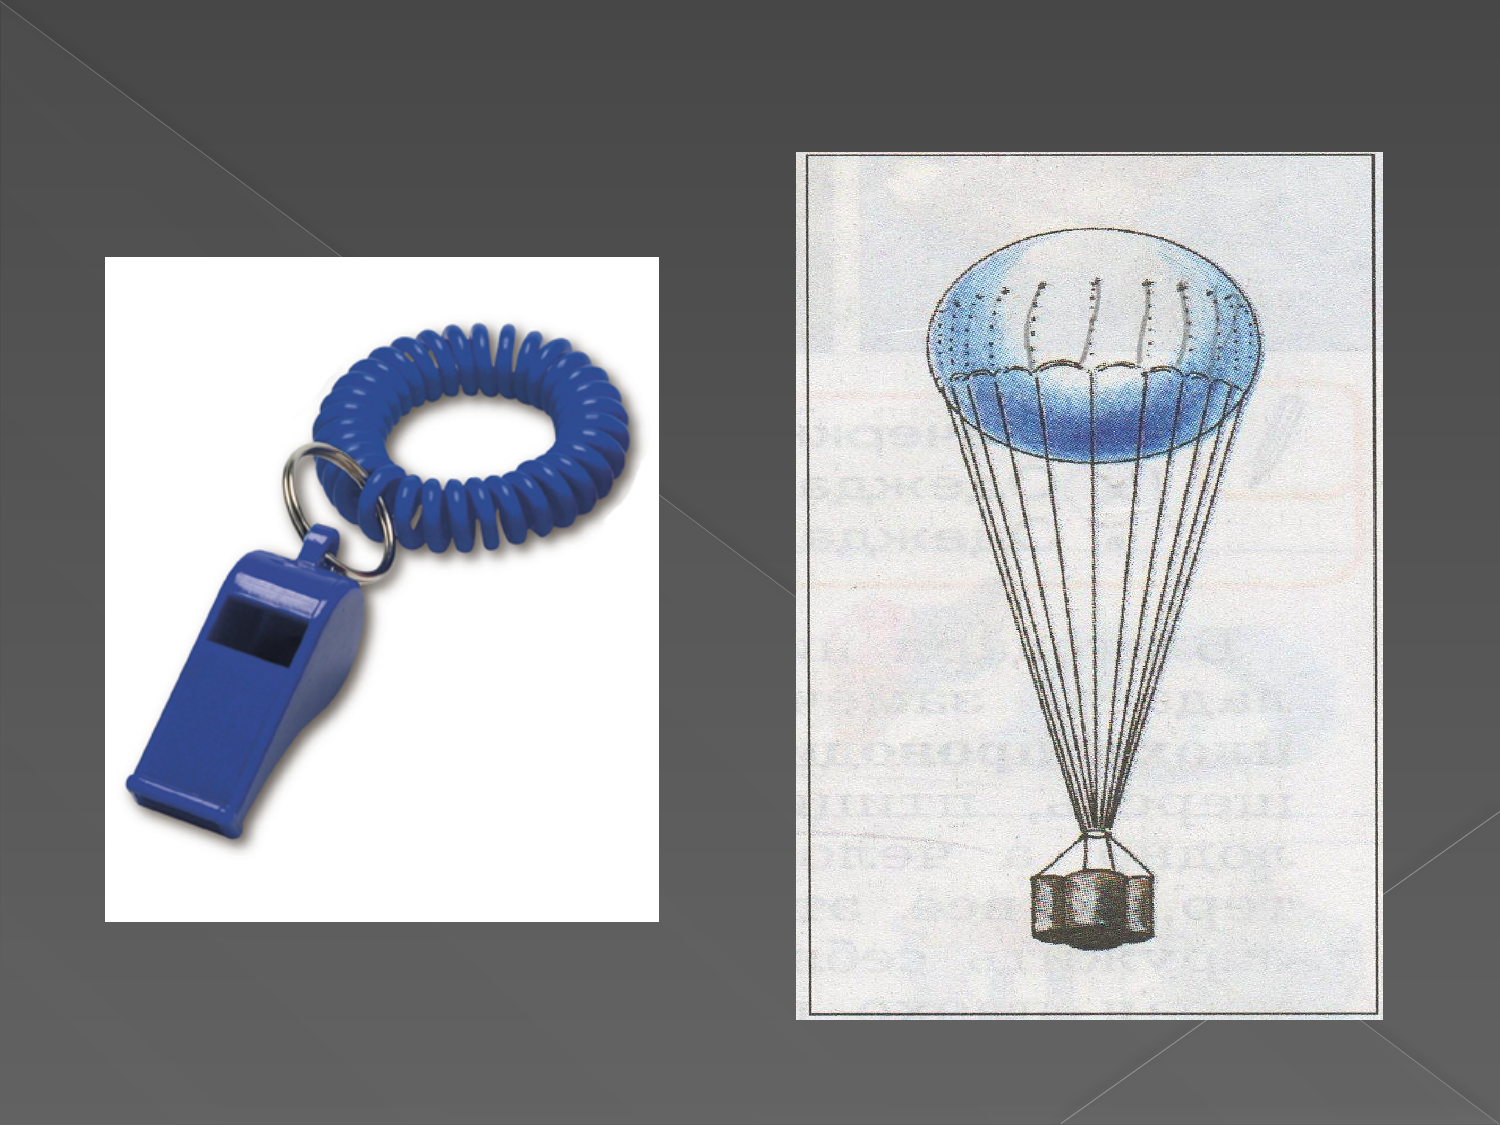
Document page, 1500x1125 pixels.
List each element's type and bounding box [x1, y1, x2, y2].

picture [105, 257, 659, 923]
picture [796, 152, 1383, 1020]
